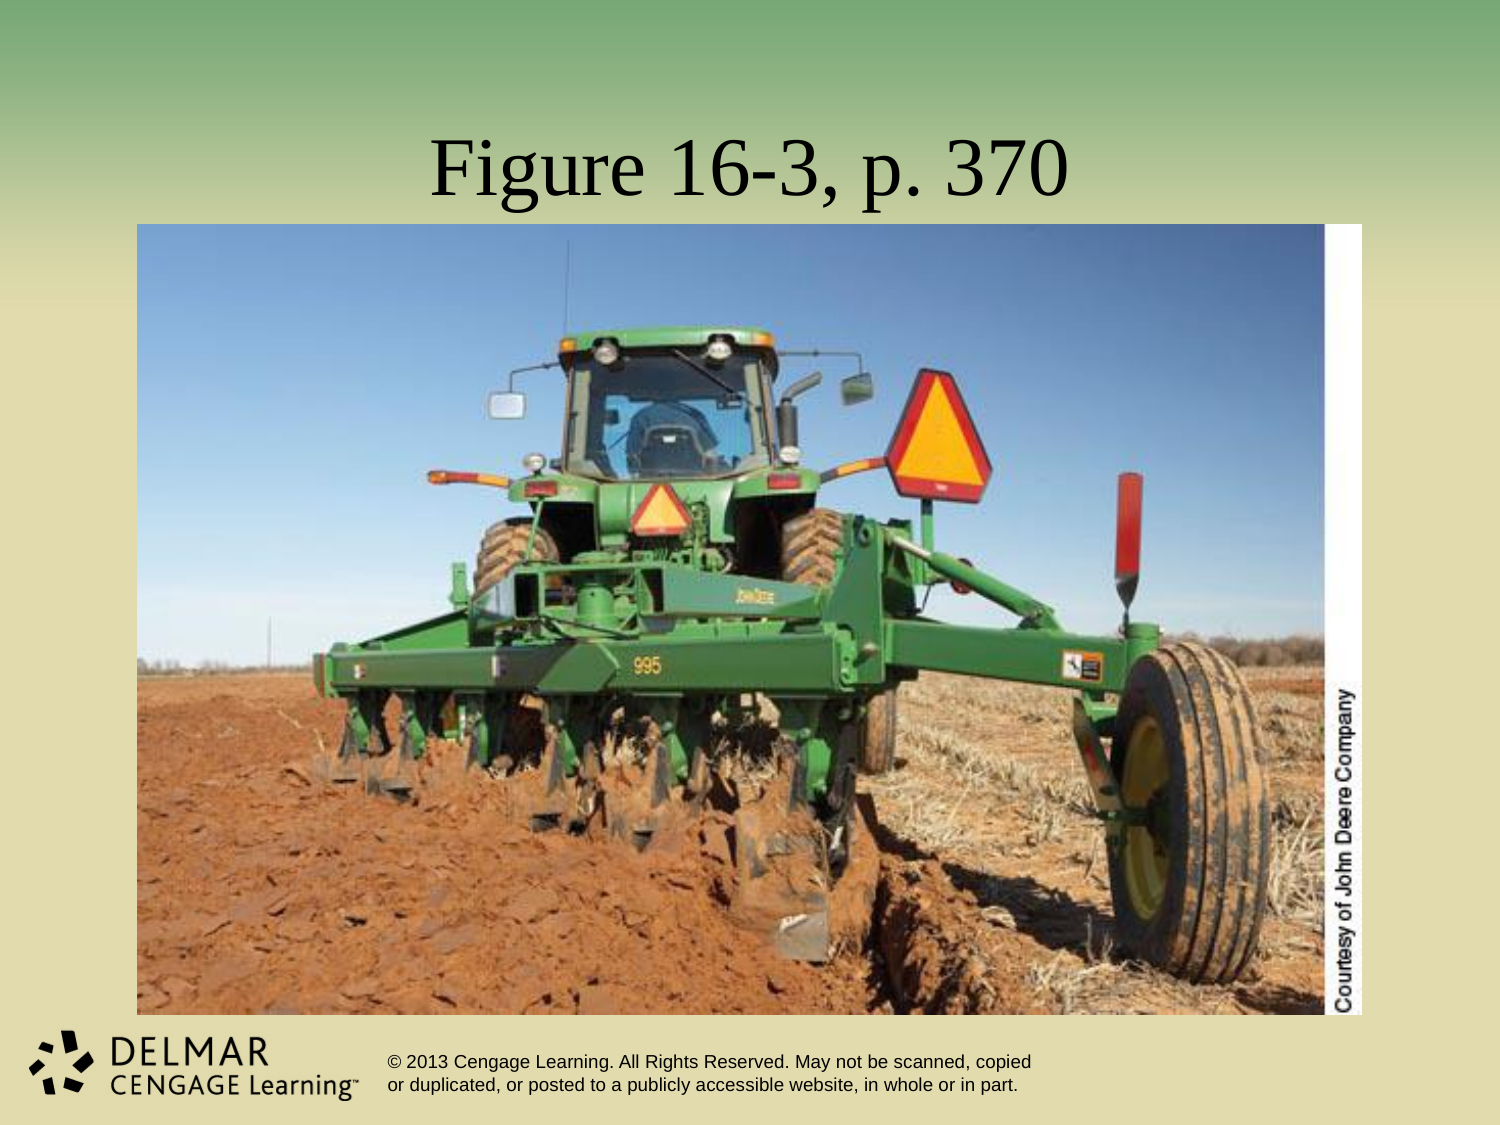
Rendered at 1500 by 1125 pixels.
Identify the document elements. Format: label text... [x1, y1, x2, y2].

picture [0, 0, 1500, 1125]
title Figure 16-3, p. 370 [112, 112, 1388, 263]
